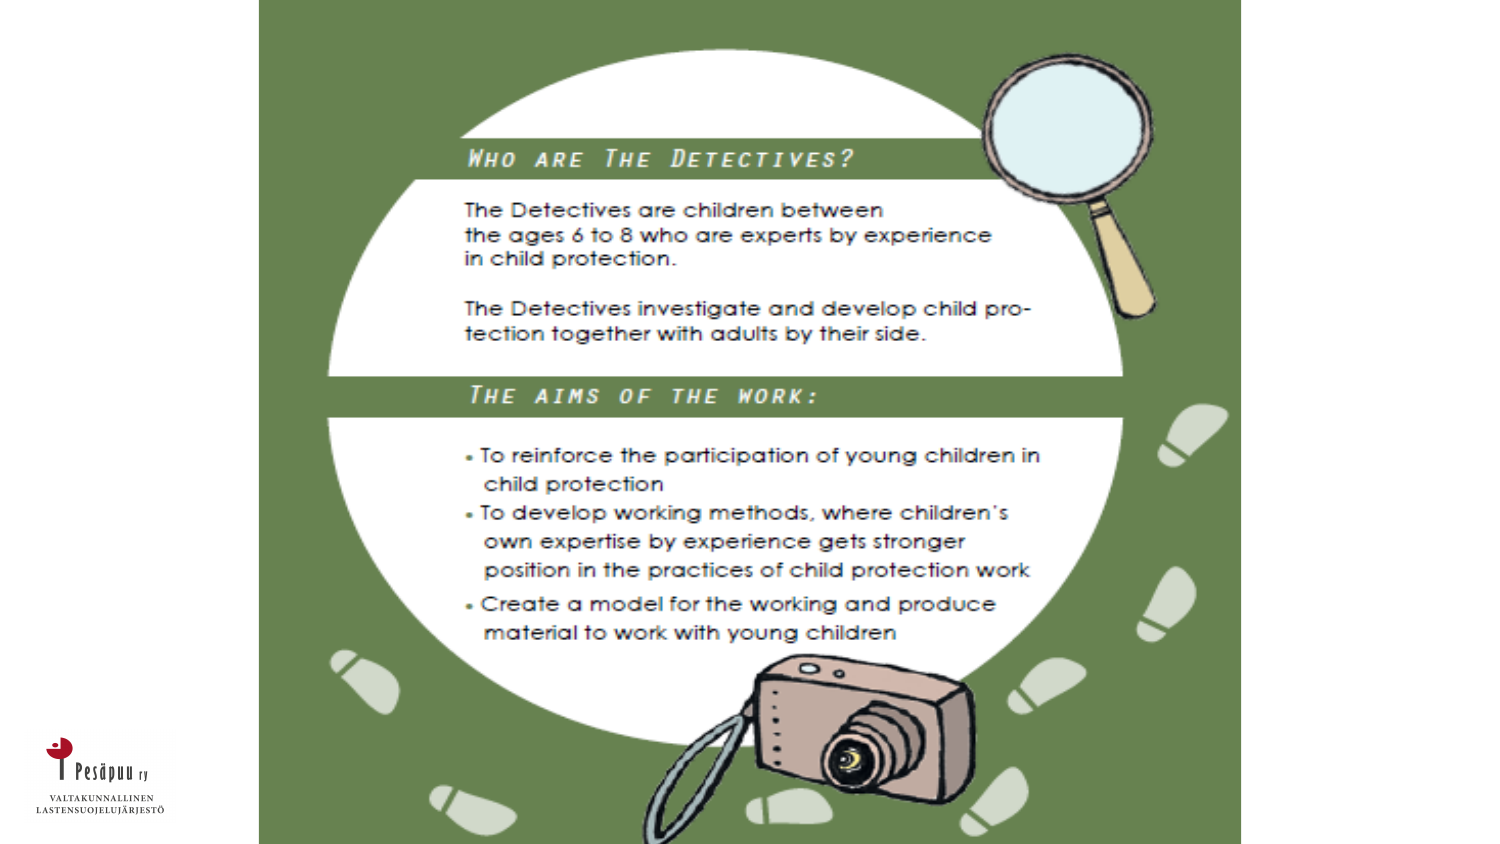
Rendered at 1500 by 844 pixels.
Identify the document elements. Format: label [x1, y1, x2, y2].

picture [24, 729, 176, 823]
picture [258, 0, 1242, 844]
